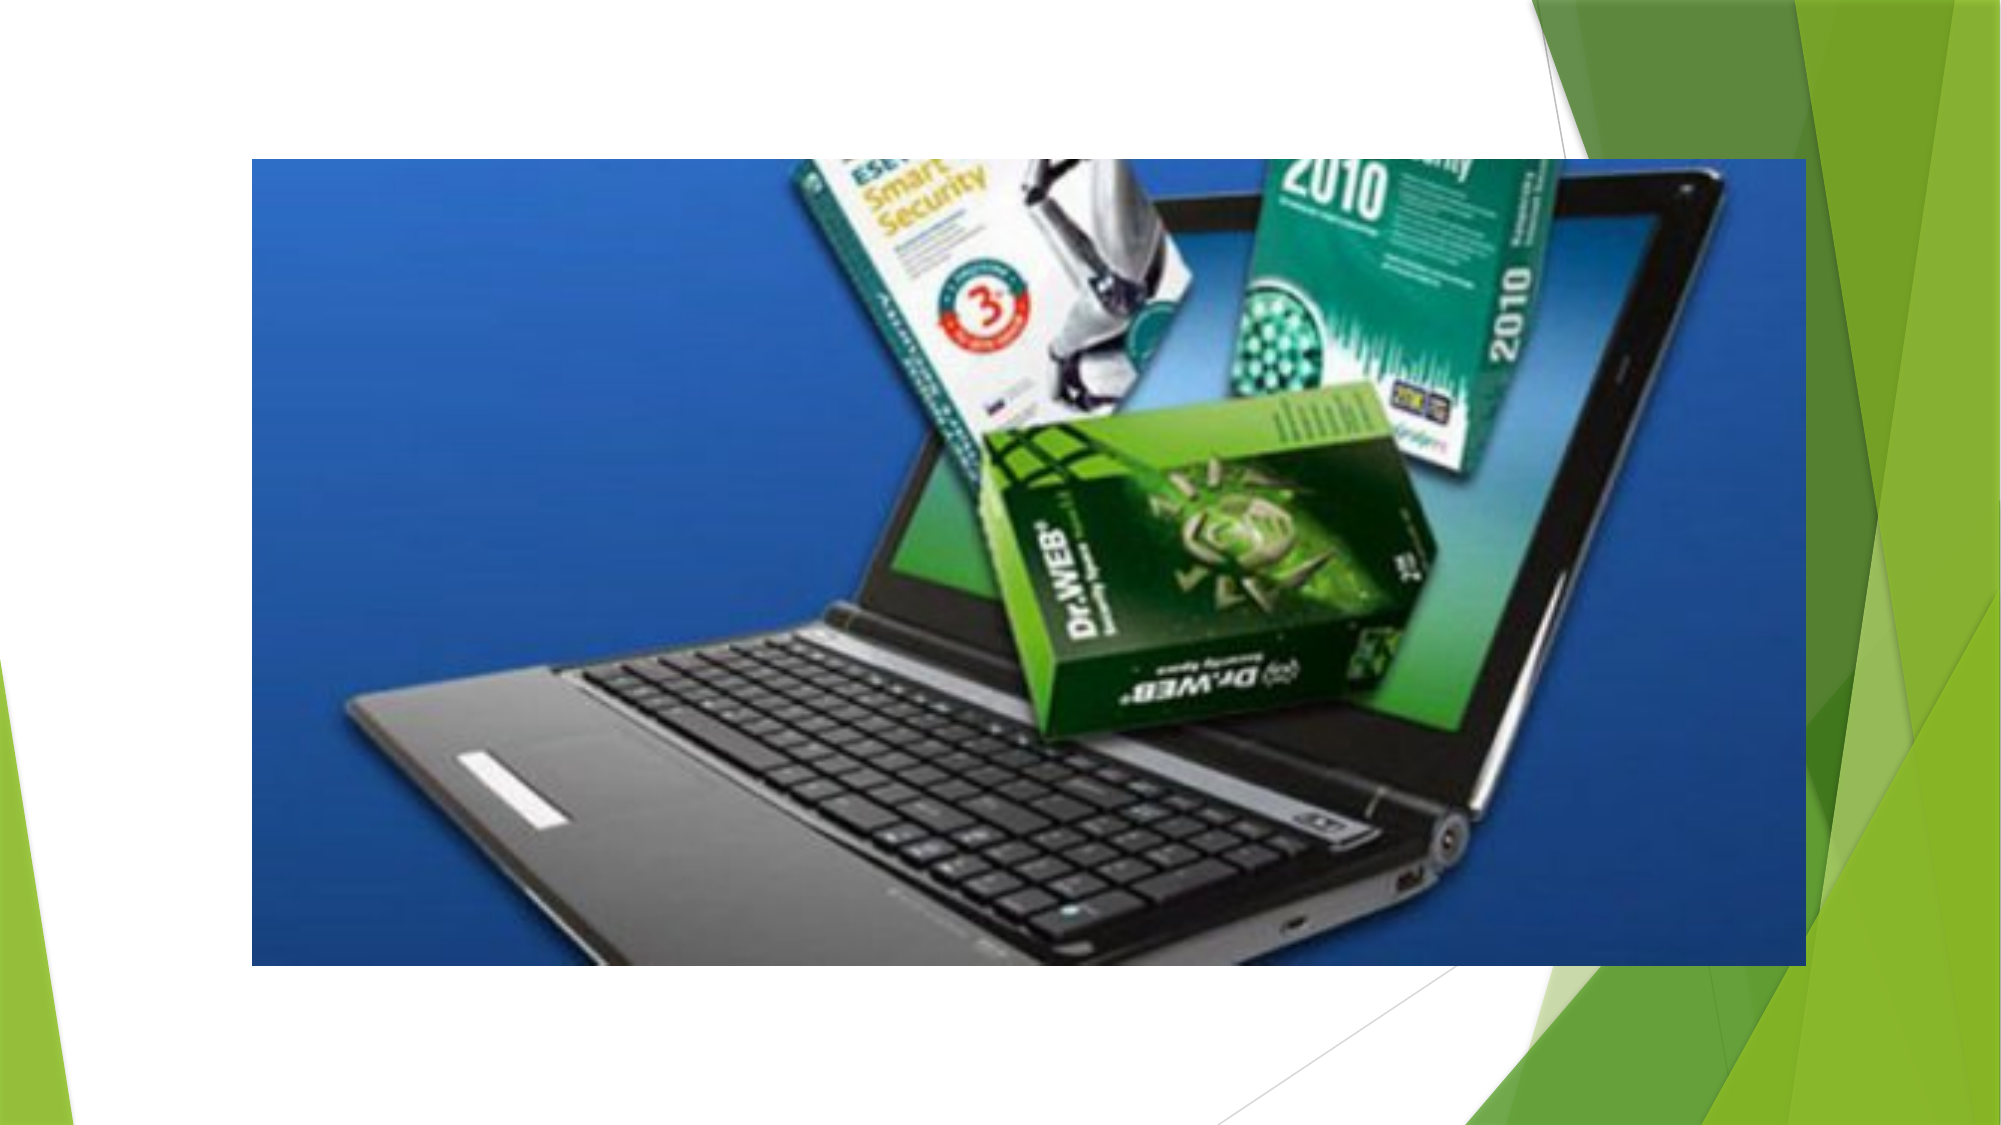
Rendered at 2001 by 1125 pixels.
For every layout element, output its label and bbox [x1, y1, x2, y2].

list [252, 158, 1807, 967]
